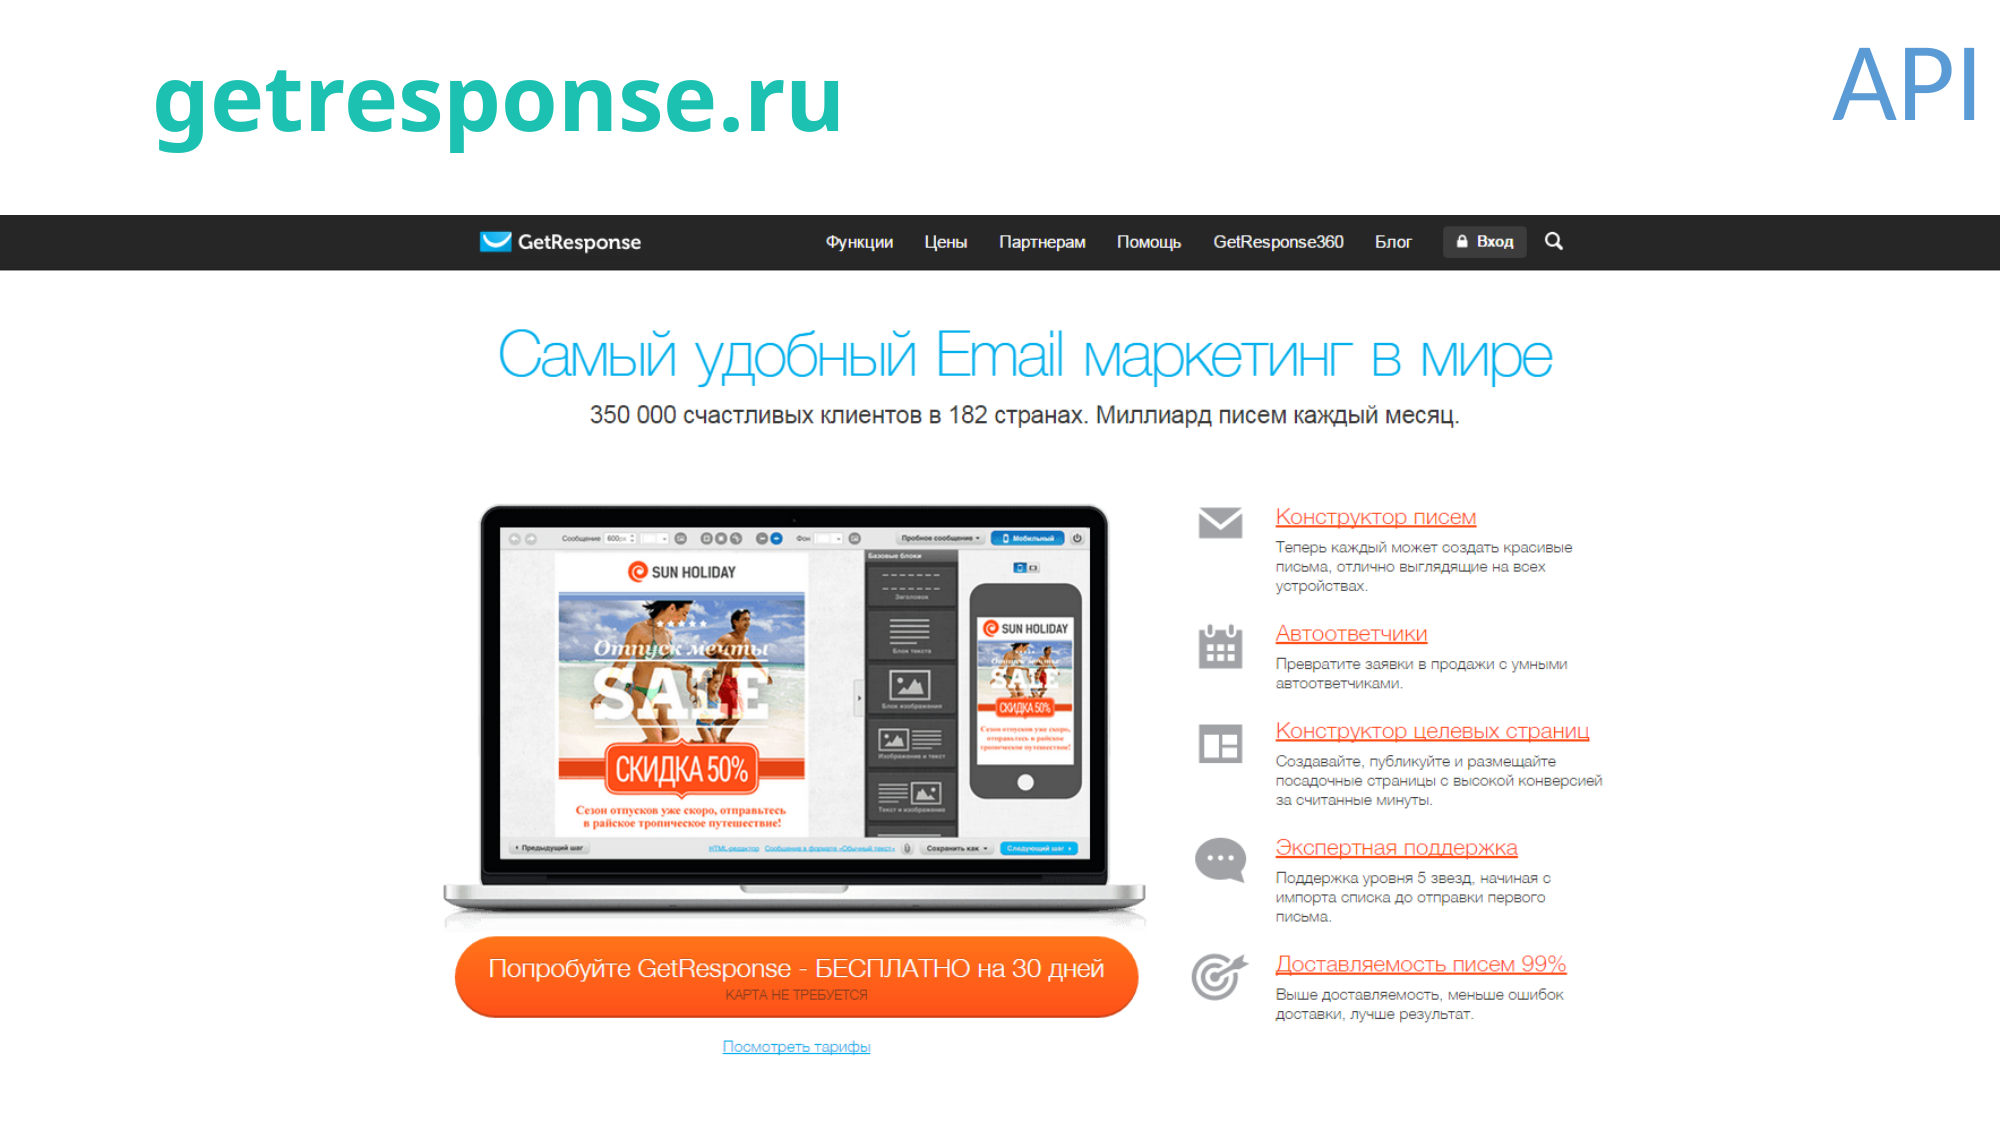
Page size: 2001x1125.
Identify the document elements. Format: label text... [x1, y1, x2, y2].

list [0, 215, 2000, 1087]
title getresponse.ru [137, 40, 1863, 163]
text_box API [1817, 0, 1999, 150]
